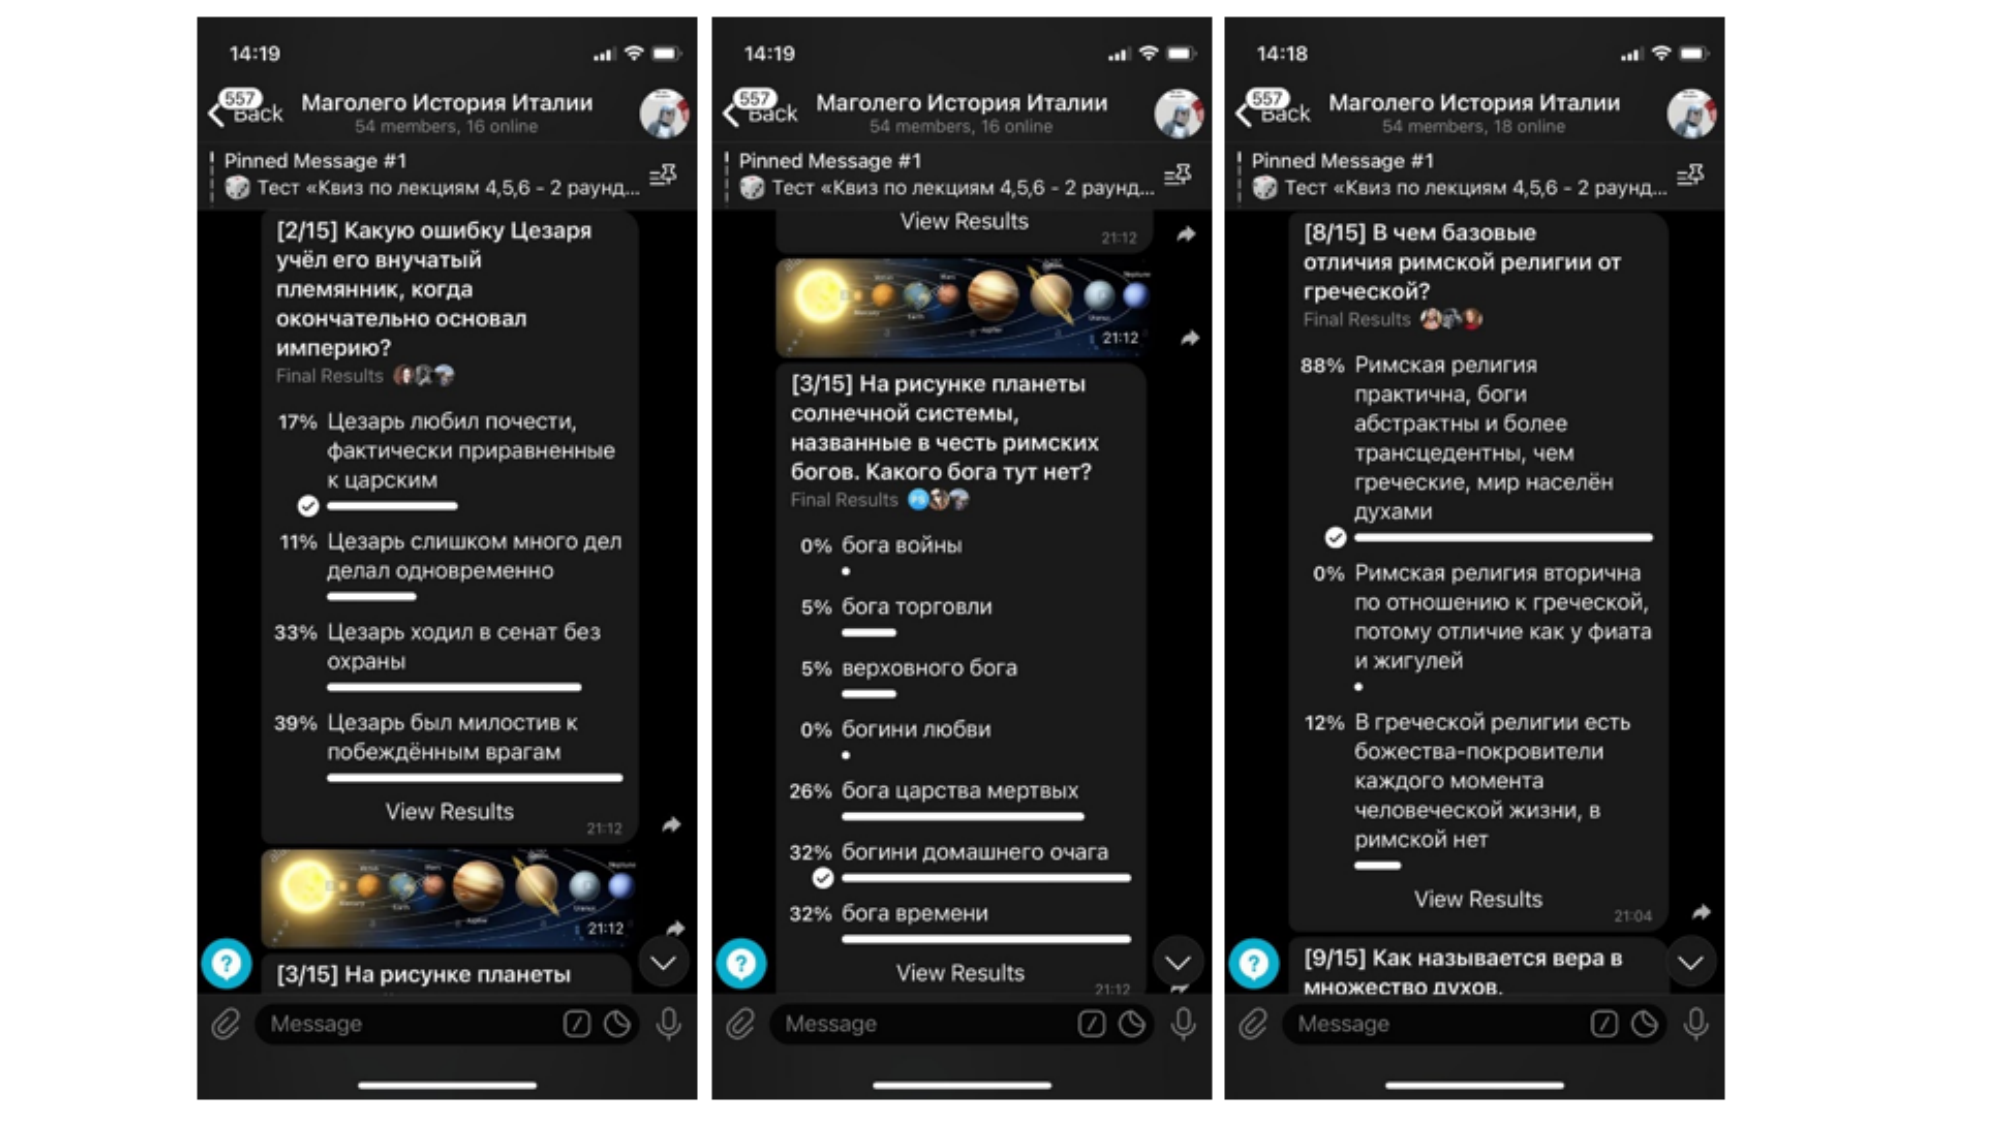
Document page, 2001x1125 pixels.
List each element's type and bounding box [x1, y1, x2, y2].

picture [146, 3, 1775, 1125]
